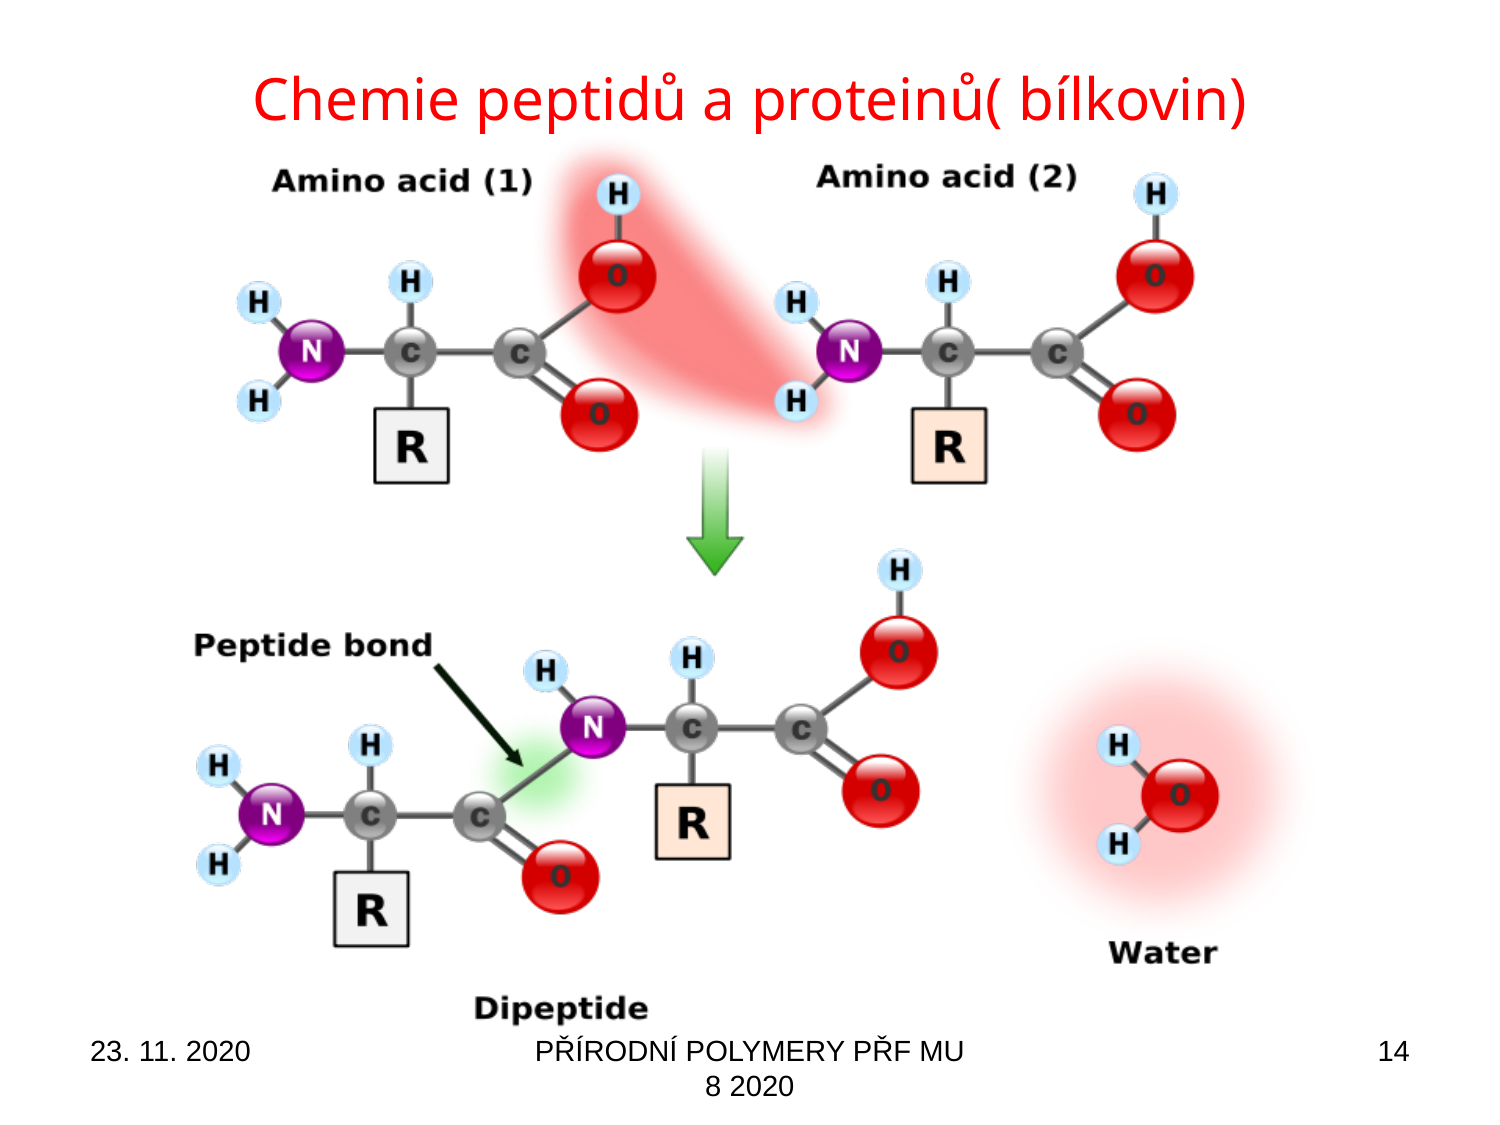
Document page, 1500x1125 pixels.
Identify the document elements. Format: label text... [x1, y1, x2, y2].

slide_number 23. 11. 2020 [74, 1024, 426, 1103]
title Chemie peptidů a proteinů( bílkovin) [74, 44, 1426, 150]
picture [178, 136, 1322, 1031]
footer PŘÍRODNÍ POLYMERY PŘF MU 8 2020 [512, 1039, 988, 1103]
slide_number 14 [1074, 1024, 1426, 1103]
